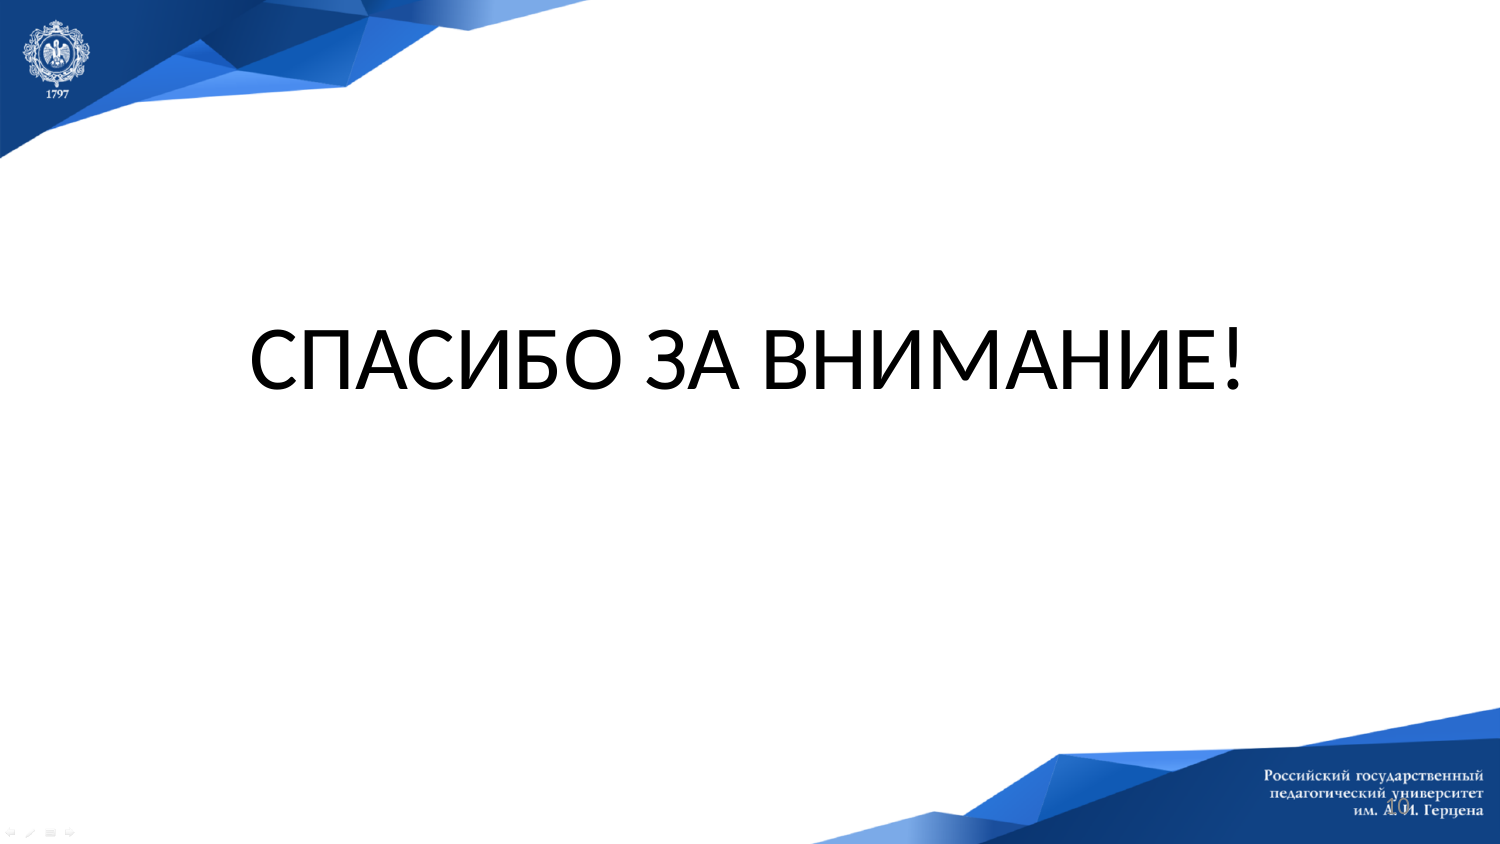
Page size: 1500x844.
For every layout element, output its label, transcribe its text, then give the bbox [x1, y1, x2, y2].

title СПАСИБО ЗА ВНИМАНИЕ! [112, 262, 1388, 443]
slide_number 10 [1074, 782, 1425, 827]
picture [0, 0, 1500, 844]
